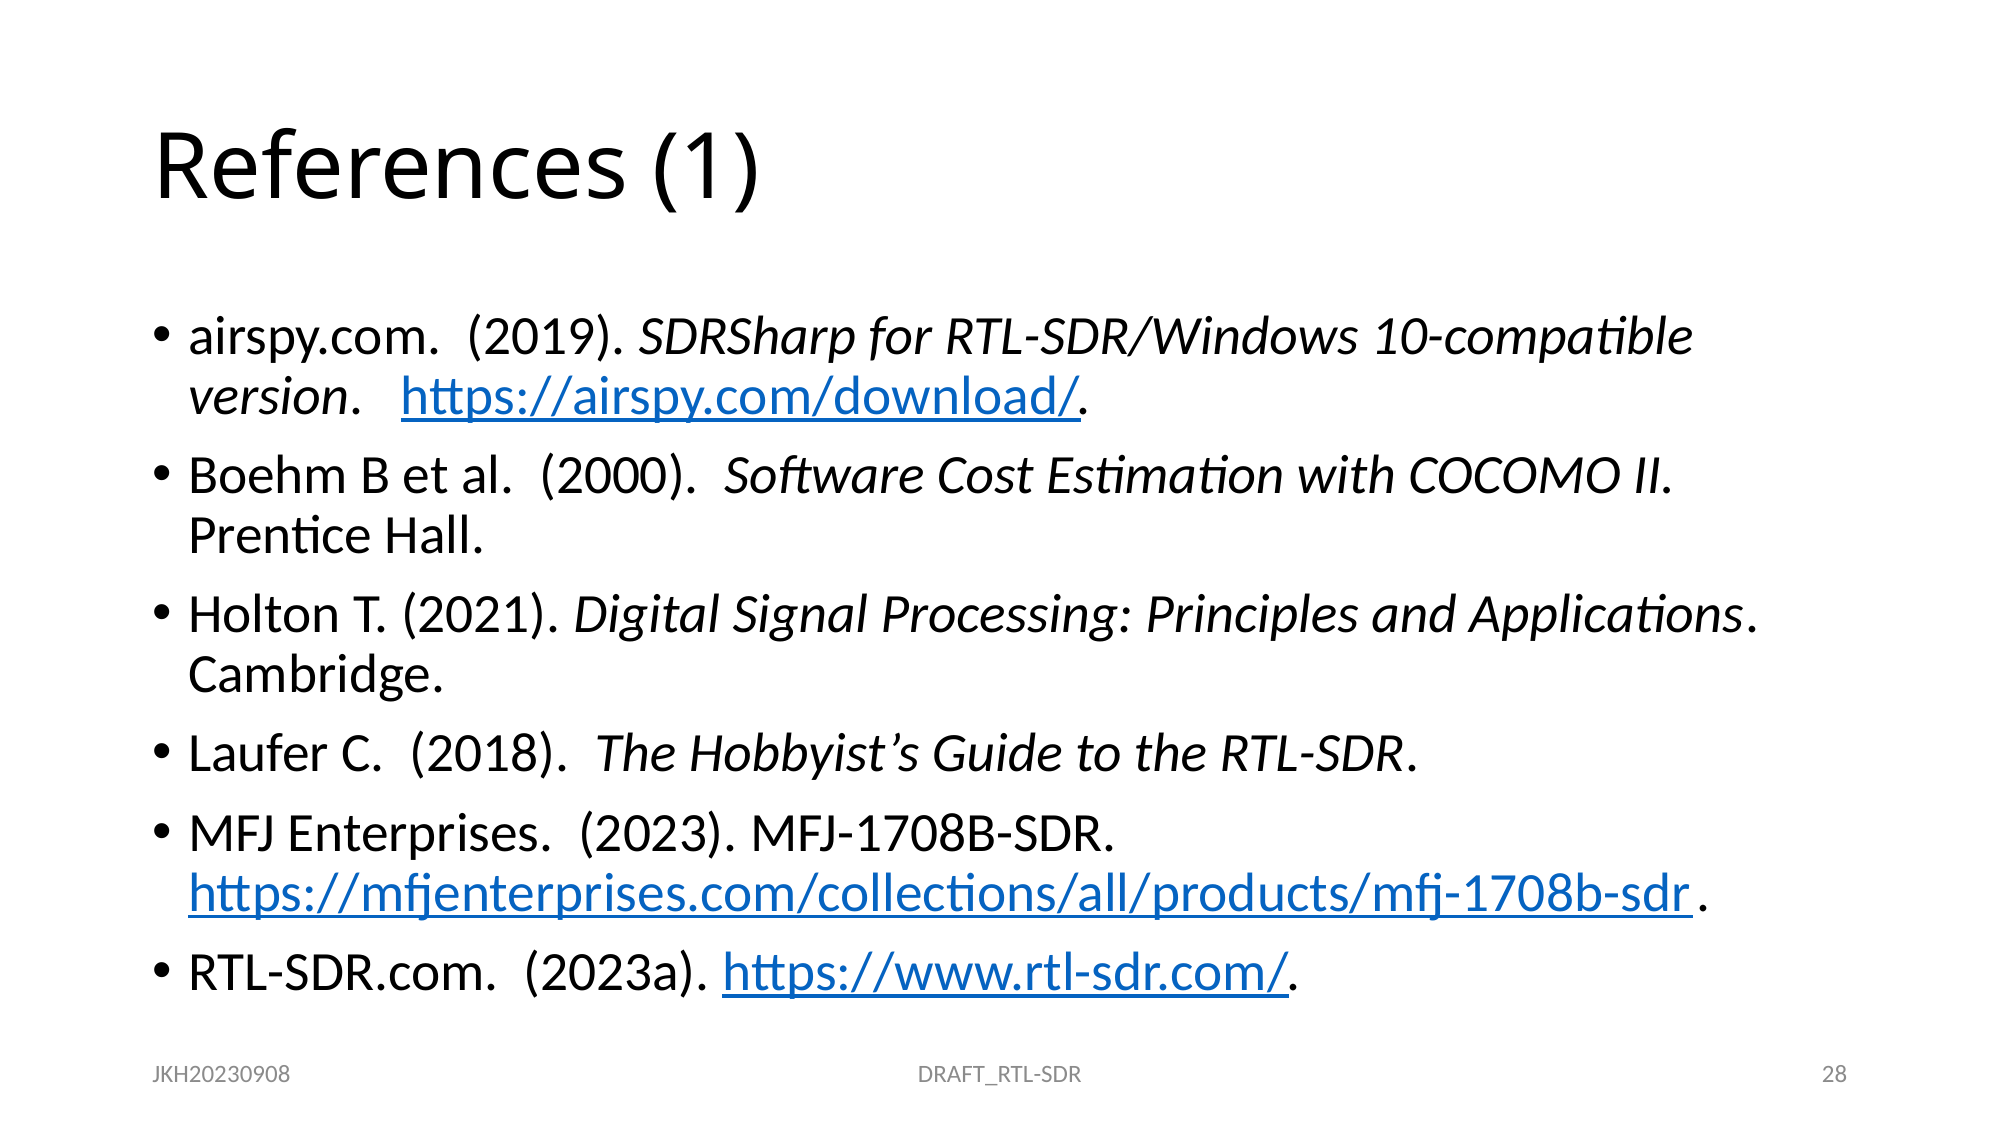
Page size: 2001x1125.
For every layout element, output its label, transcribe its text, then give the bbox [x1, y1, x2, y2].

slide_number 28 [1412, 1042, 1863, 1103]
footer DRAFT_RTL-SDR [662, 1042, 1338, 1103]
list airspy.com. (2019). SDRSharp for RTL-SDR/Windows 10-compatible version. https://airspy.com/download/. Boehm B et al. (2000). Software Cost Estimation with COCOMO II. Prentice Hall. Holton T. (2021). Digital Signal Processing: Principles and Applications. Cambridge. Laufer C. (2018). The Hobbyist’s Guide to the RTL-SDR. MFJ Enterprises. (2023). MFJ-1708B-SDR. https://mfjenterprises.com/collections/all/products/mfj-1708b-sdr . RTL-SDR.com. (2023a). https://www.rtl-sdr.com/. [137, 299, 1863, 1014]
title References (1) [137, 59, 1863, 278]
slide_number JKH20230908 [137, 1042, 588, 1103]
